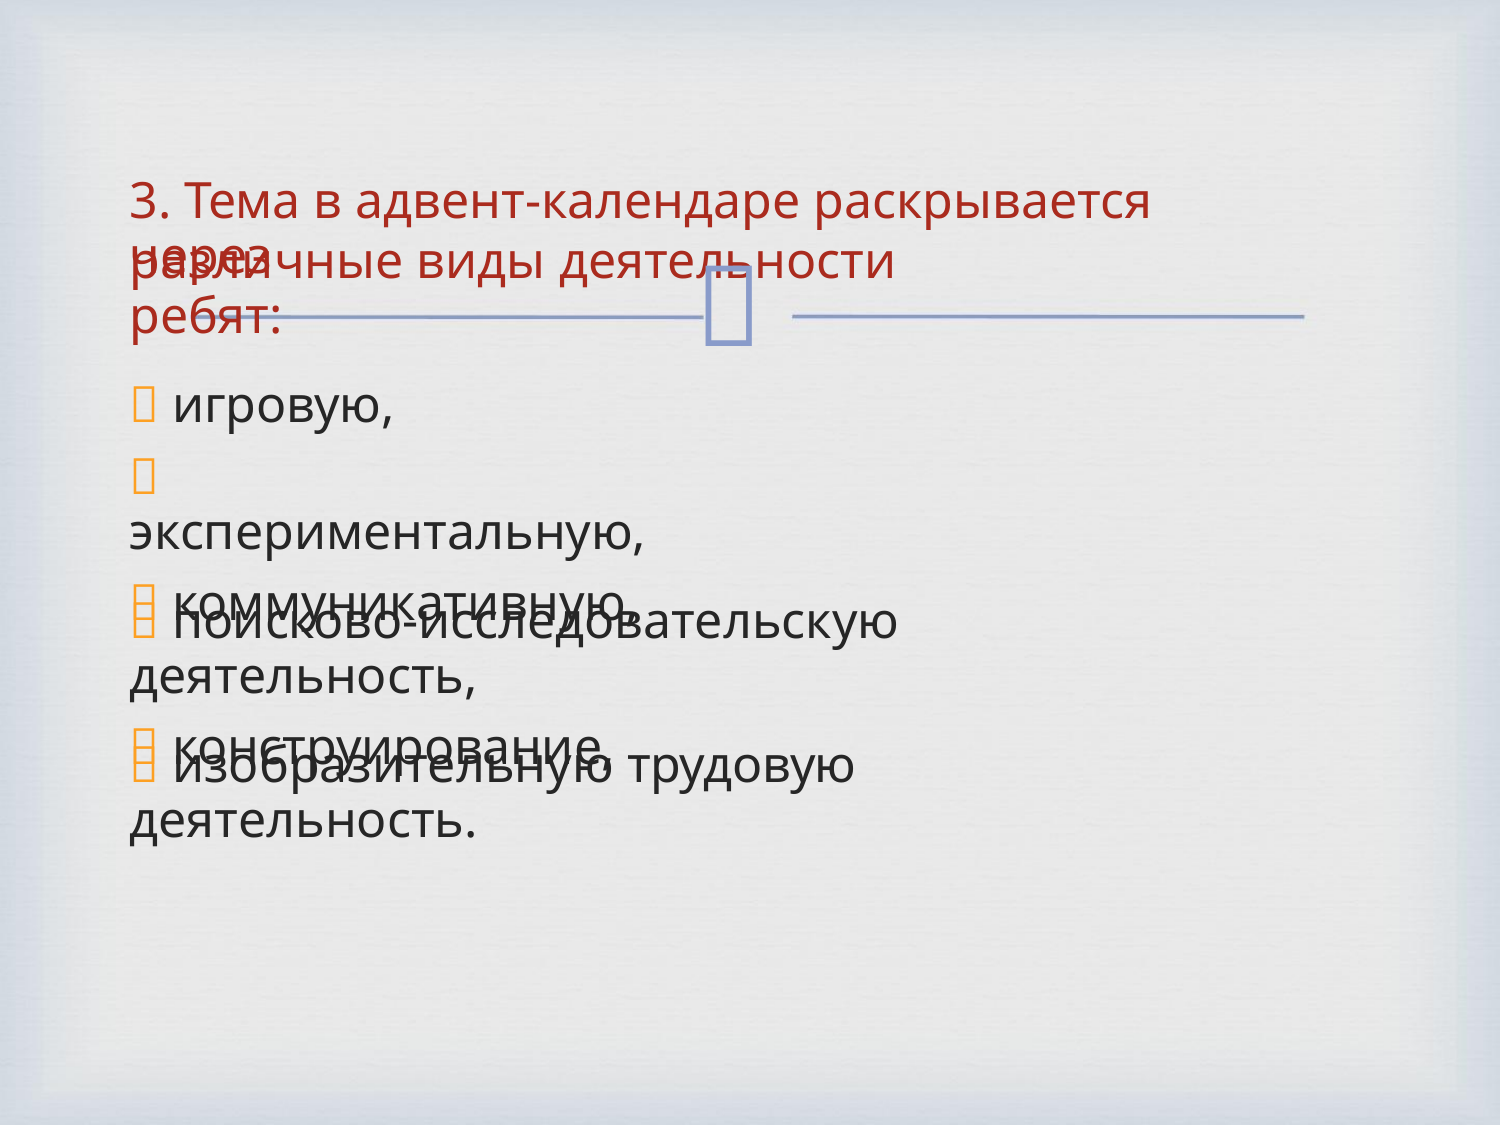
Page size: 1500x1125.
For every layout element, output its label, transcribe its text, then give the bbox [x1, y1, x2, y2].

text_box  изобразительную трудовую деятельность. [129, 736, 1110, 848]
text_box  экспериментальную,  коммуникативную, [129, 448, 658, 592]
text_box  [695, 244, 833, 369]
text_box  поисково-исследовательскую деятельность,  конструирование, [129, 592, 1148, 775]
text_box 3. Тема в адвент-календаре раскрывается через [129, 173, 1158, 284]
text_box различные виды деятельности ребят: [129, 233, 945, 344]
text_box  игровую, [129, 376, 409, 433]
text_box [0, 0, 1500, 1125]
